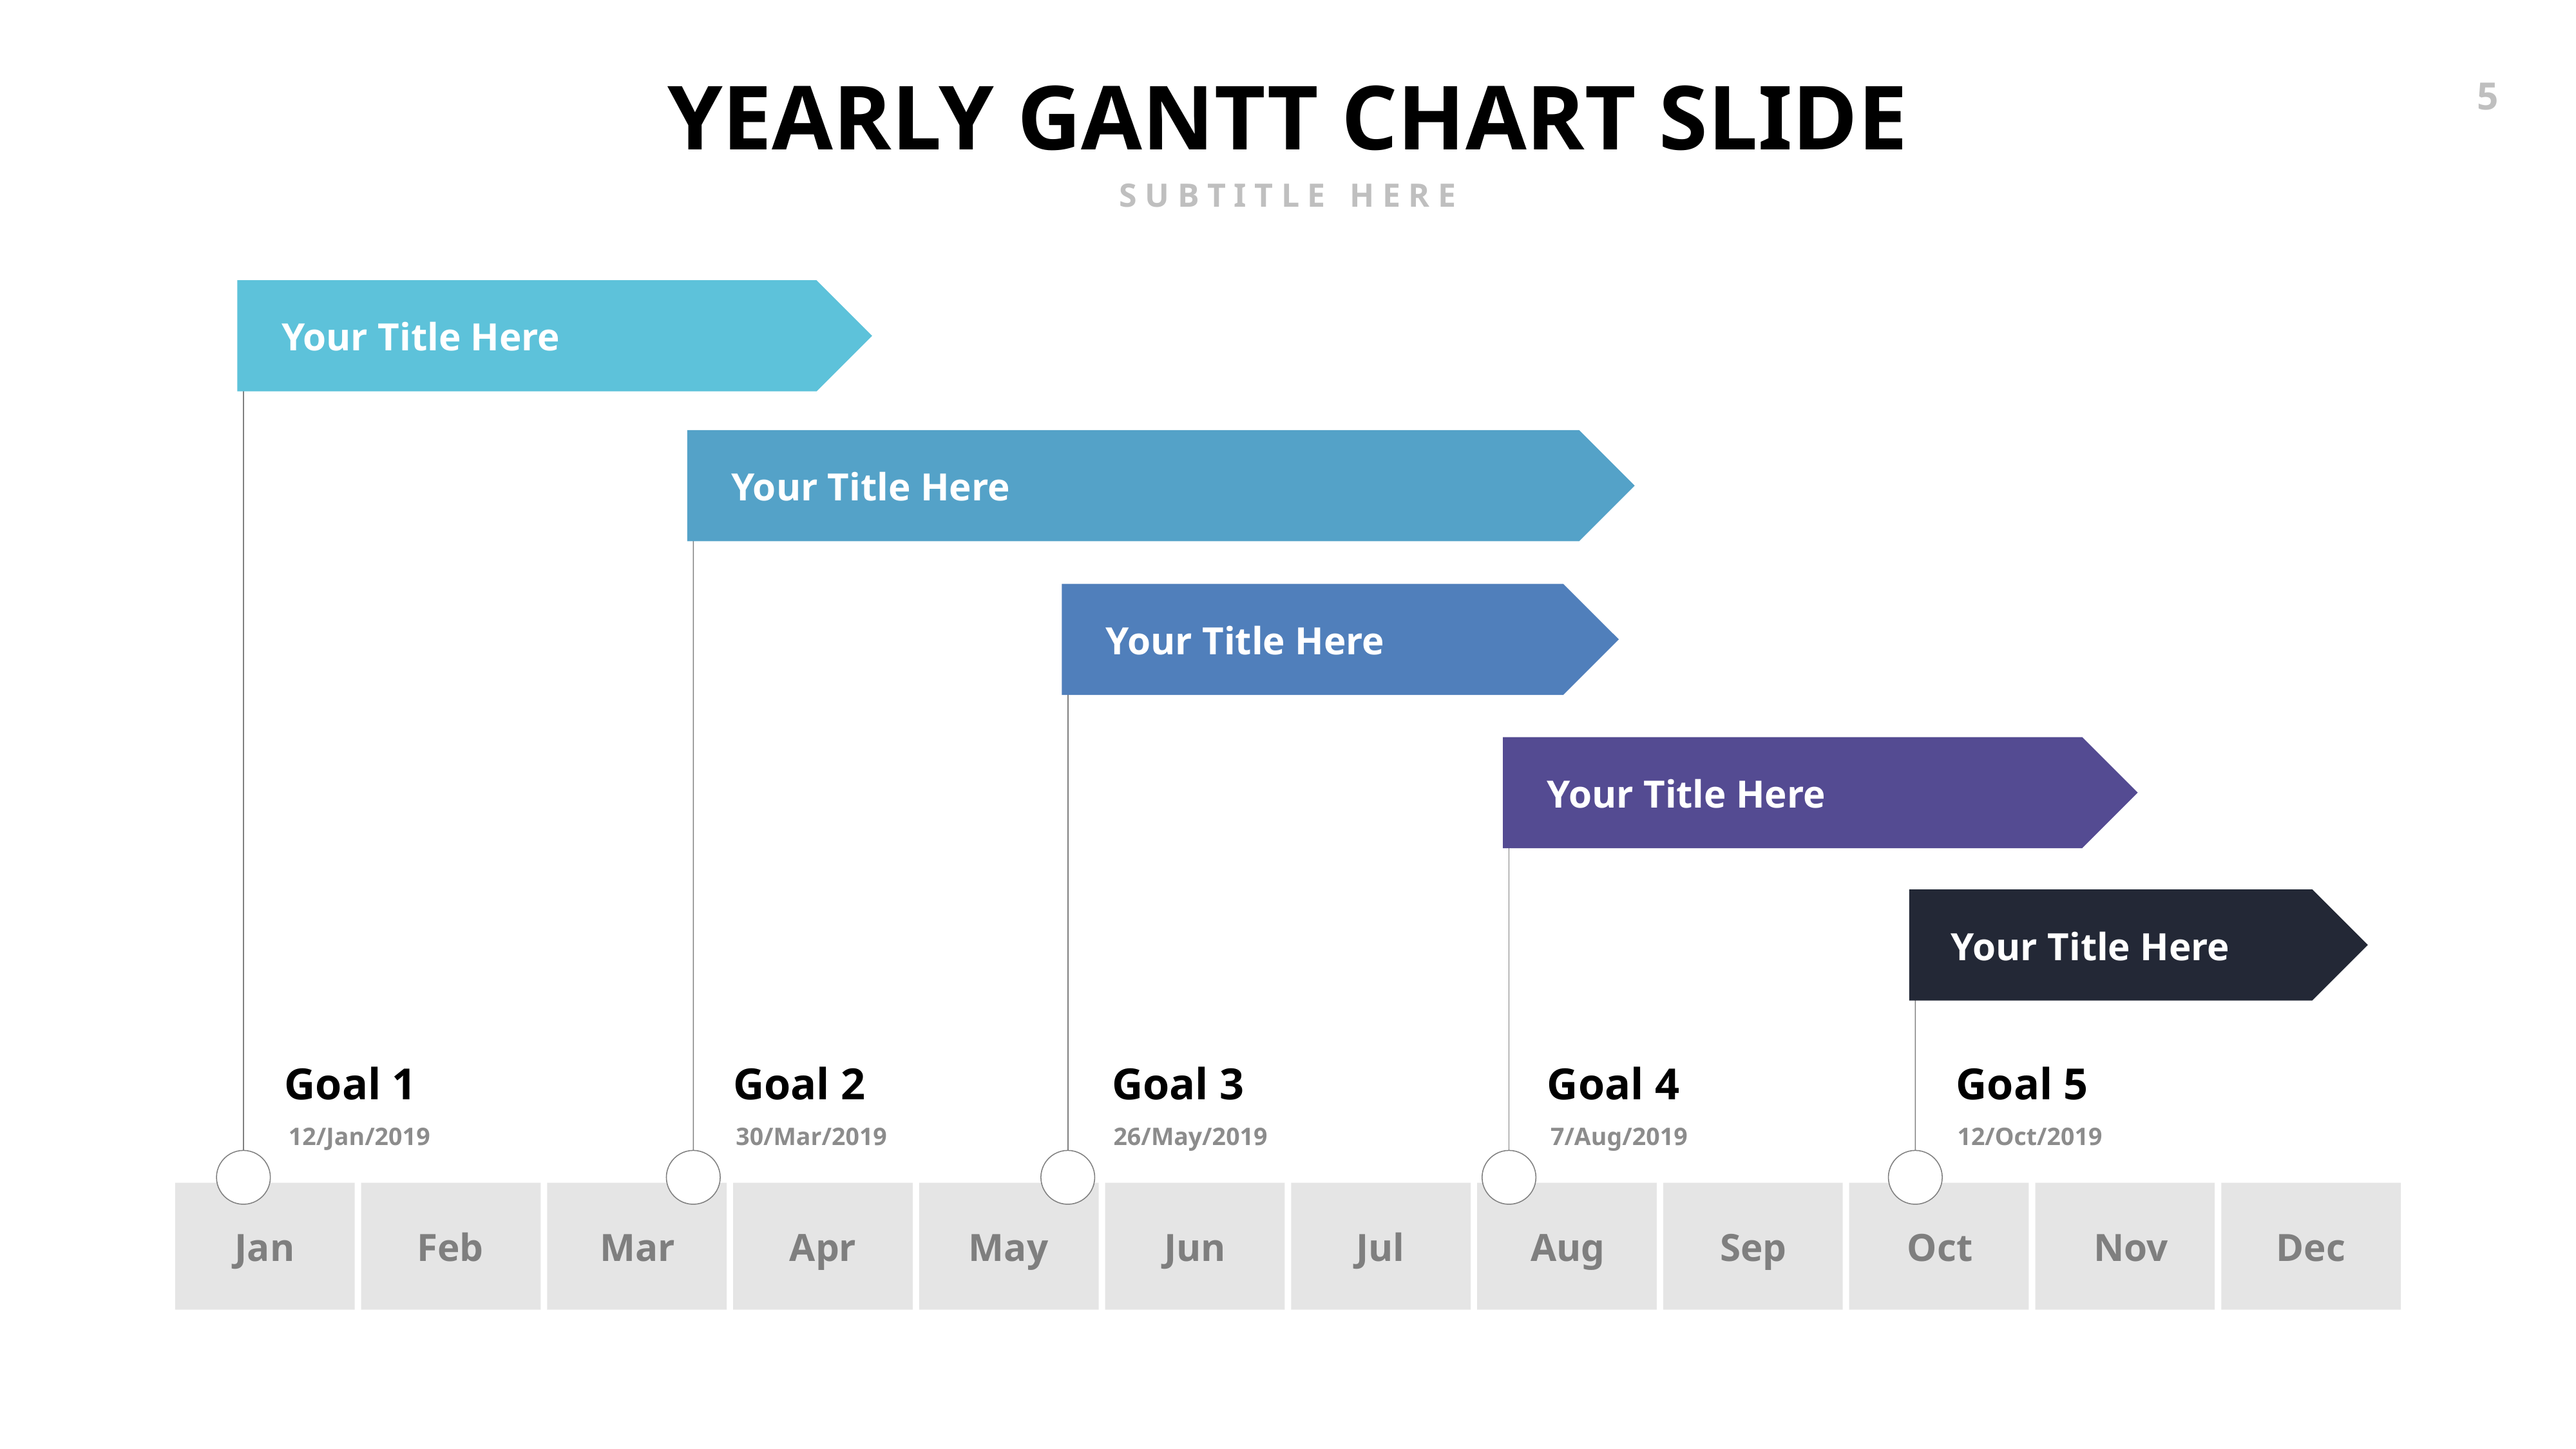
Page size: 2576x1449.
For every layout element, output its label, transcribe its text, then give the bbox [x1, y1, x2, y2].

text_box [1482, 1150, 1536, 1204]
text_box Sep [1710, 1219, 1797, 1274]
text_box [216, 1150, 271, 1204]
text_box Feb [407, 1219, 493, 1274]
text_box [2035, 1182, 2215, 1310]
text_box May [959, 1219, 1058, 1274]
text_box SUBTITLE HERE [1110, 170, 1466, 218]
text_box [2221, 1182, 2401, 1310]
text_box [1503, 737, 2138, 849]
text_box [175, 1182, 355, 1310]
text_box Goal 4 [1538, 1052, 1690, 1113]
text_box Jun [1154, 1219, 1236, 1274]
text_box [237, 280, 872, 392]
text_box YEARLY GANTT CHART SLIDE [658, 56, 1918, 173]
text_box 12/Jan/2019 [279, 1116, 440, 1155]
text_box [1477, 1182, 1657, 1310]
text_box [687, 430, 1635, 542]
text_box [666, 1150, 721, 1204]
text_box [1062, 583, 1619, 696]
text_box [1849, 1182, 2029, 1310]
text_box [733, 1182, 913, 1310]
text_box [1291, 1182, 1471, 1310]
text_box Mar [590, 1219, 685, 1274]
text_box [1663, 1182, 1843, 1310]
text_box Goal 2 [723, 1052, 875, 1113]
text_box Nov [2084, 1219, 2178, 1274]
text_box Aug [1520, 1219, 1615, 1274]
text_box [547, 1182, 727, 1310]
text_box Goal 1 [274, 1052, 427, 1113]
text_box Jul [1346, 1219, 1415, 1274]
text_box Your Title Here [1096, 612, 1395, 667]
text_box 7/Aug/2019 [1541, 1116, 1698, 1155]
text_box Your Title Here [721, 458, 1020, 513]
text_box [361, 1182, 541, 1310]
text_box [1888, 1150, 1943, 1204]
text_box Your Title Here [1942, 918, 2240, 973]
text_box Your Title Here [272, 308, 570, 363]
text_box Apr [779, 1219, 866, 1274]
text_box [1105, 1182, 1285, 1310]
text_box 30/Mar/2019 [726, 1116, 897, 1155]
text_box 26/May/2019 [1103, 1116, 1277, 1155]
text_box Dec [2266, 1219, 2356, 1274]
text_box Goal 5 [1947, 1052, 2099, 1113]
text_box 12/Oct/2019 [1947, 1116, 2112, 1155]
text_box [919, 1182, 1099, 1310]
text_box Jan [225, 1219, 305, 1274]
text_box [1909, 889, 2368, 1001]
text_box Goal 3 [1102, 1052, 1254, 1113]
text_box [1040, 1150, 1095, 1204]
text_box Oct [1897, 1219, 1983, 1274]
text_box Your Title Here [1538, 765, 1836, 820]
